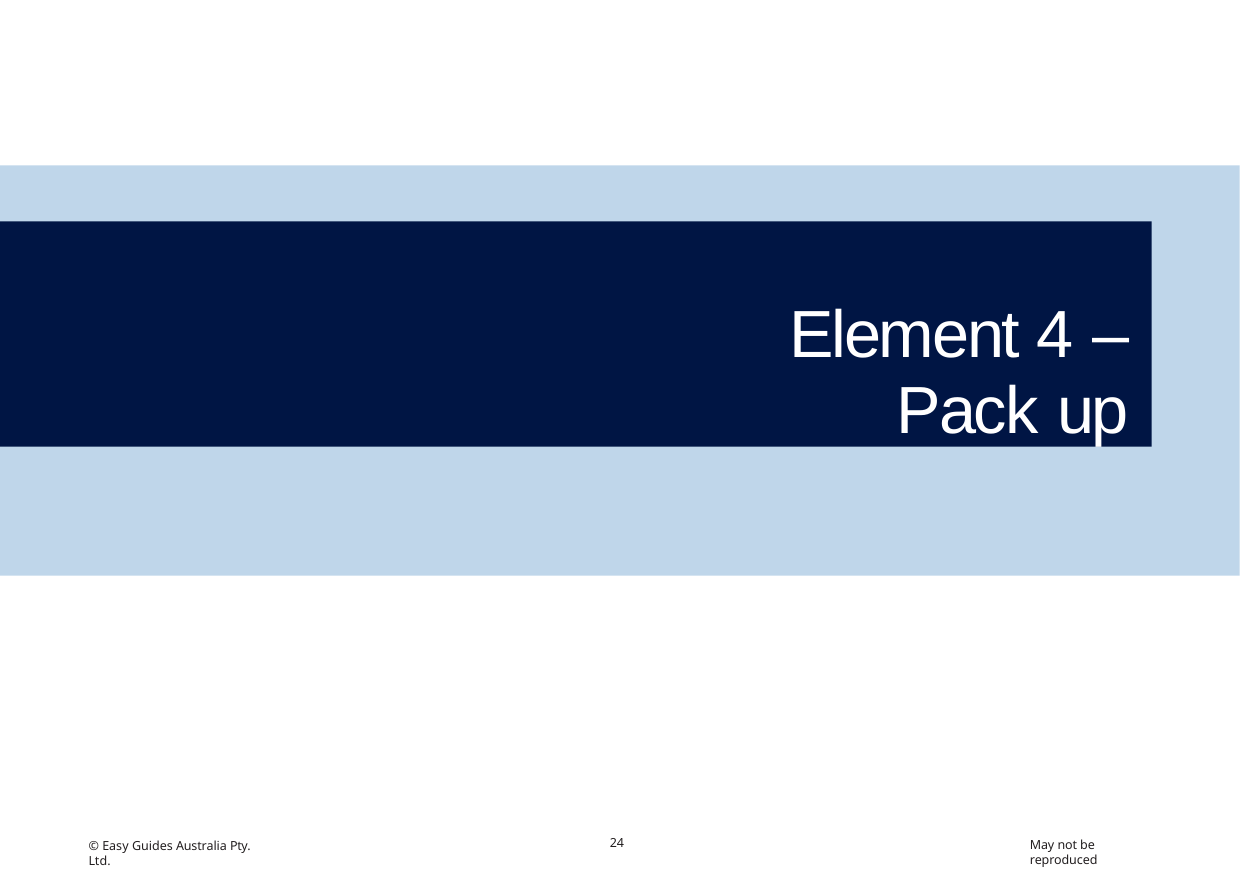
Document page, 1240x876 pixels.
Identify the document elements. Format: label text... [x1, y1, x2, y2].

text_box Element 4 – Pack up [0, 221, 1152, 447]
footer © Easy Guides Australia Pty. Ltd. [86, 836, 262, 875]
text_box 24 [603, 834, 638, 853]
slide_number May not be reproduced [1027, 835, 1154, 875]
text_box [0, 165, 1240, 576]
